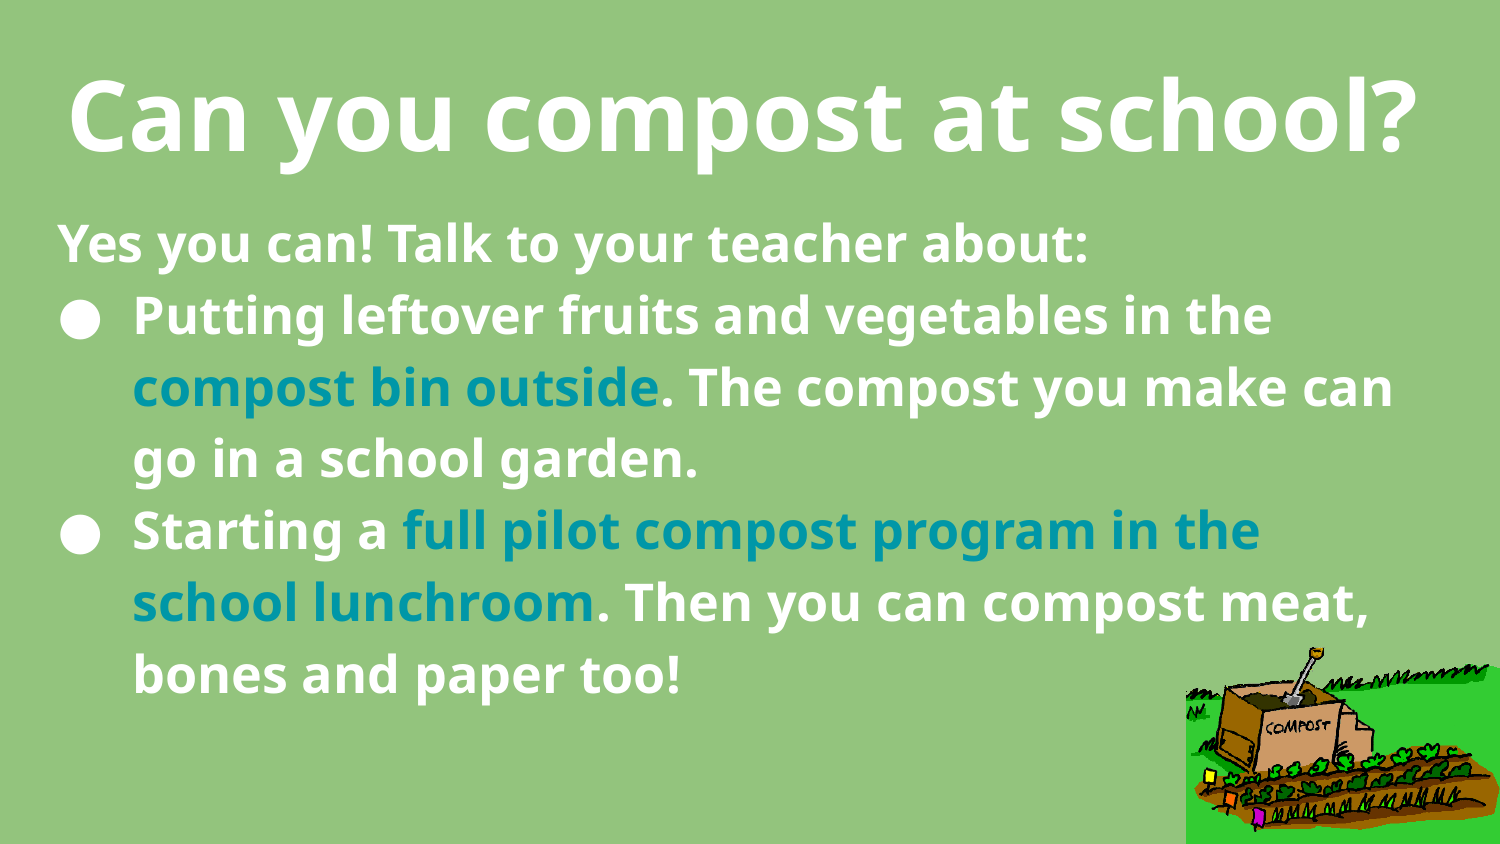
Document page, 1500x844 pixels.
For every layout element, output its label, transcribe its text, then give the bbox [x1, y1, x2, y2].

title Can you compost at school? [51, 38, 1441, 186]
picture [1185, 632, 1500, 844]
list Yes you can! Talk to your teacher about: Putting leftover fruits and vegetables in the compost bin outside. The compost you make can go in a school garden. Starting a full pilot compost program in the school lunchroom. Then you can compost meat, bones and paper too! [42, 186, 1441, 754]
